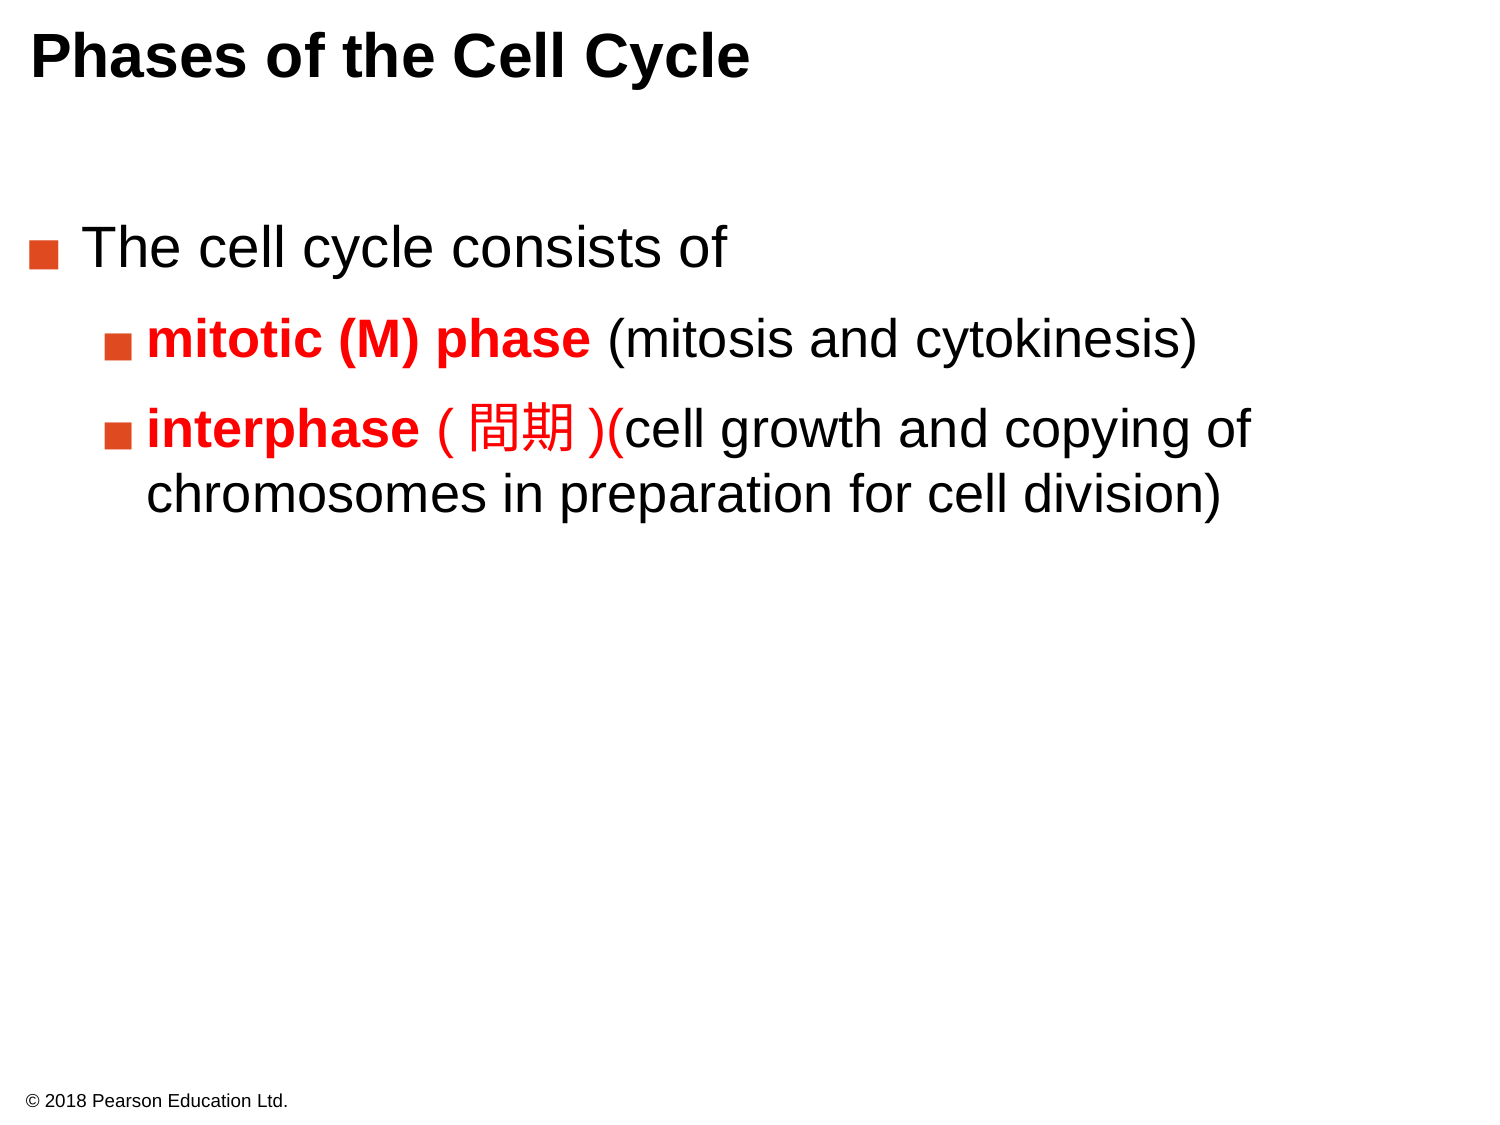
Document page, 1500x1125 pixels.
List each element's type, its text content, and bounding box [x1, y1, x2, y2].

title Phases of the Cell Cycle [0, 0, 1500, 106]
list The cell cycle consists of mitotic (M) phase (mitosis and cytokinesis) interphase (間期)(cell growth and copying of chromosomes in preparation for cell division) [24, 208, 1475, 1065]
footer © 2018 Pearson Education Ltd. [10, 1080, 518, 1119]
